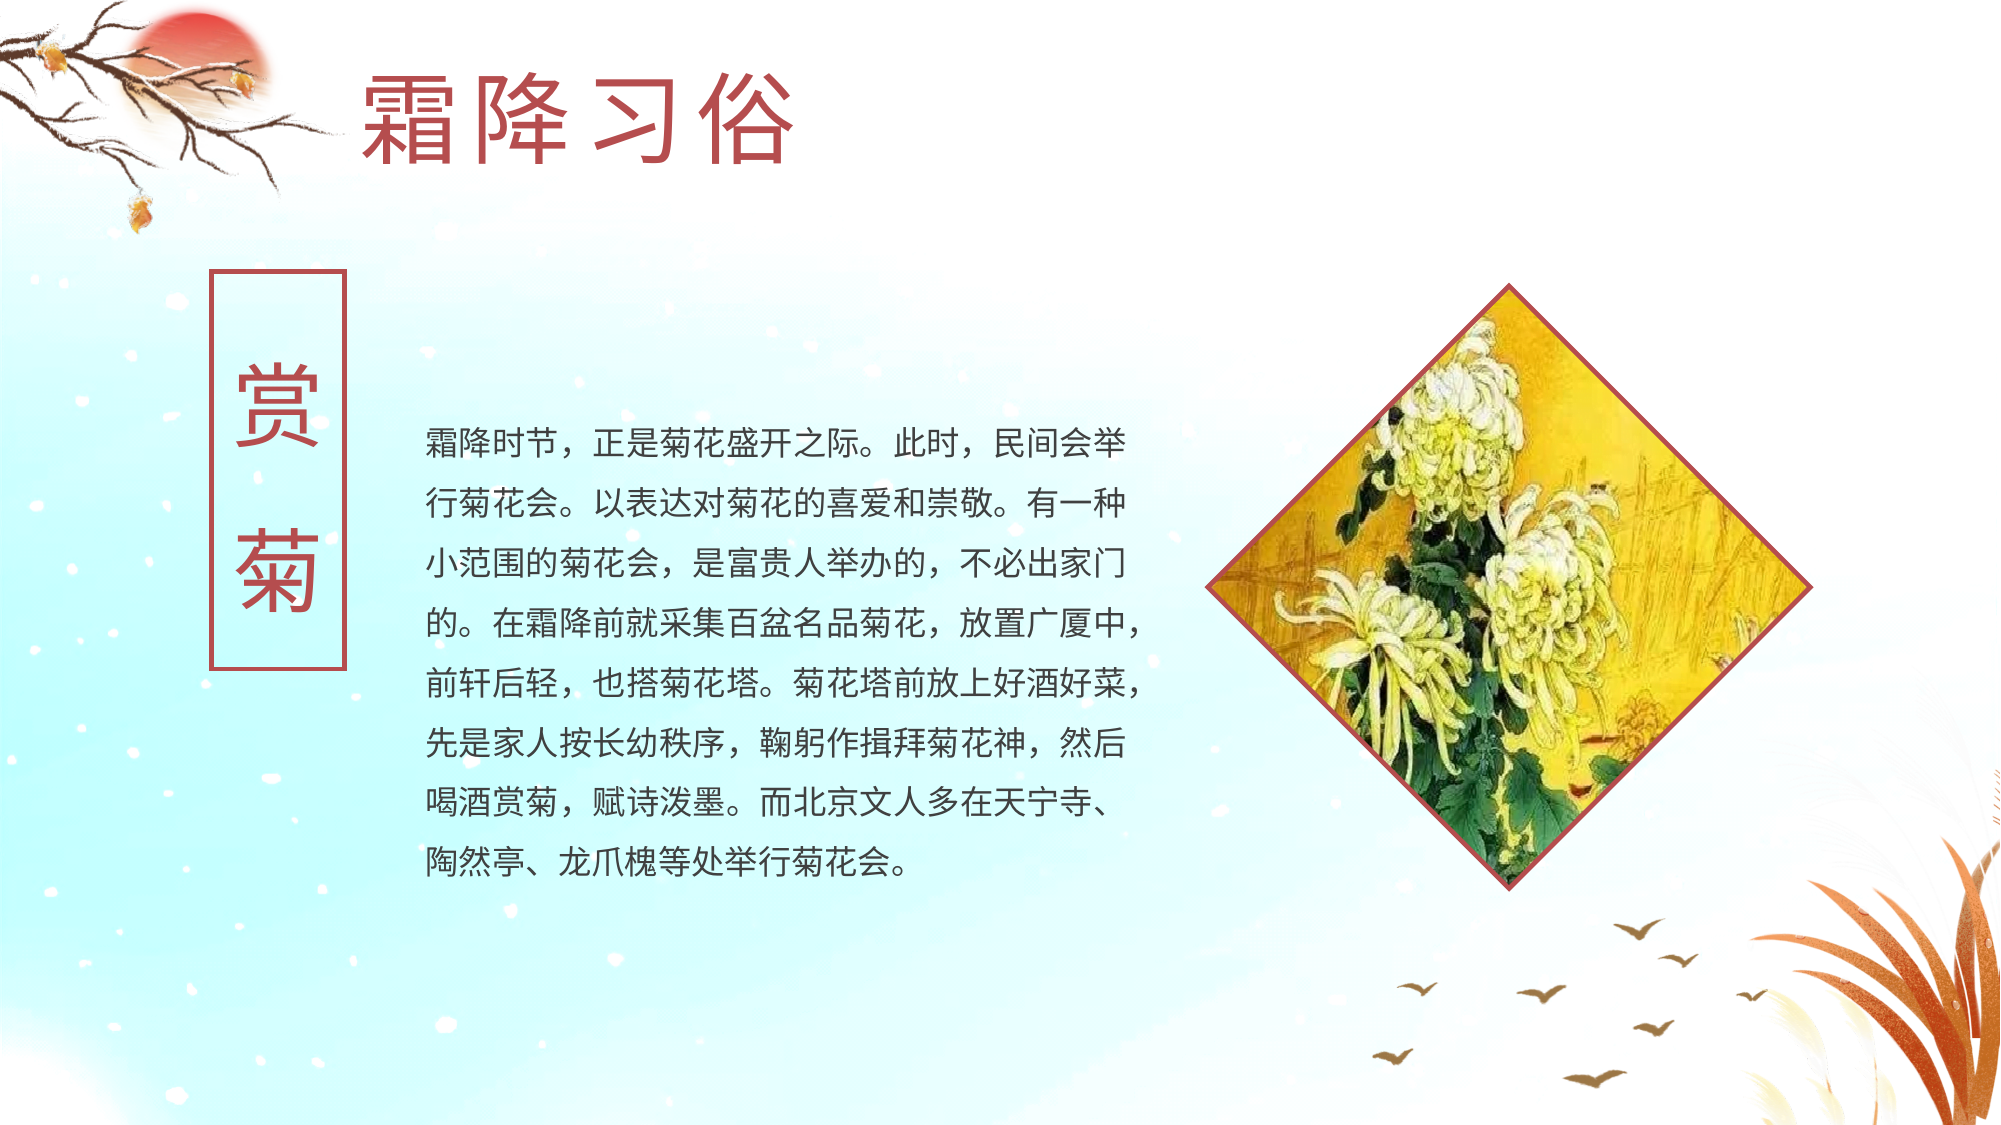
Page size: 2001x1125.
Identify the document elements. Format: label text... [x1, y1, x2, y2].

text_box 霜降习俗 [344, 49, 1004, 184]
text_box 赏菊 [189, 285, 367, 631]
text_box [211, 631, 346, 670]
text_box [211, 271, 346, 285]
picture [0, 0, 2000, 1125]
text_box [1206, 284, 1812, 890]
text_box 霜降时节，正是菊花盛开之际。此时，民间会举行菊花会。以表达对菊花的喜爱和崇敬。有一种小范围的菊花会，是富贵人举办的，不必出家门的。在霜降前就采集百盆名品菊花，放置广厦中，前轩后轻，也搭菊花塔。菊花塔前放上好酒好菜，先是家人按长幼秩序，鞠躬作揖拜菊花神，然后喝酒赏菊，赋诗泼墨。而北京文人多在天宁寺、陶然亭、龙爪槐等处举行菊花会。 [410, 394, 1142, 889]
